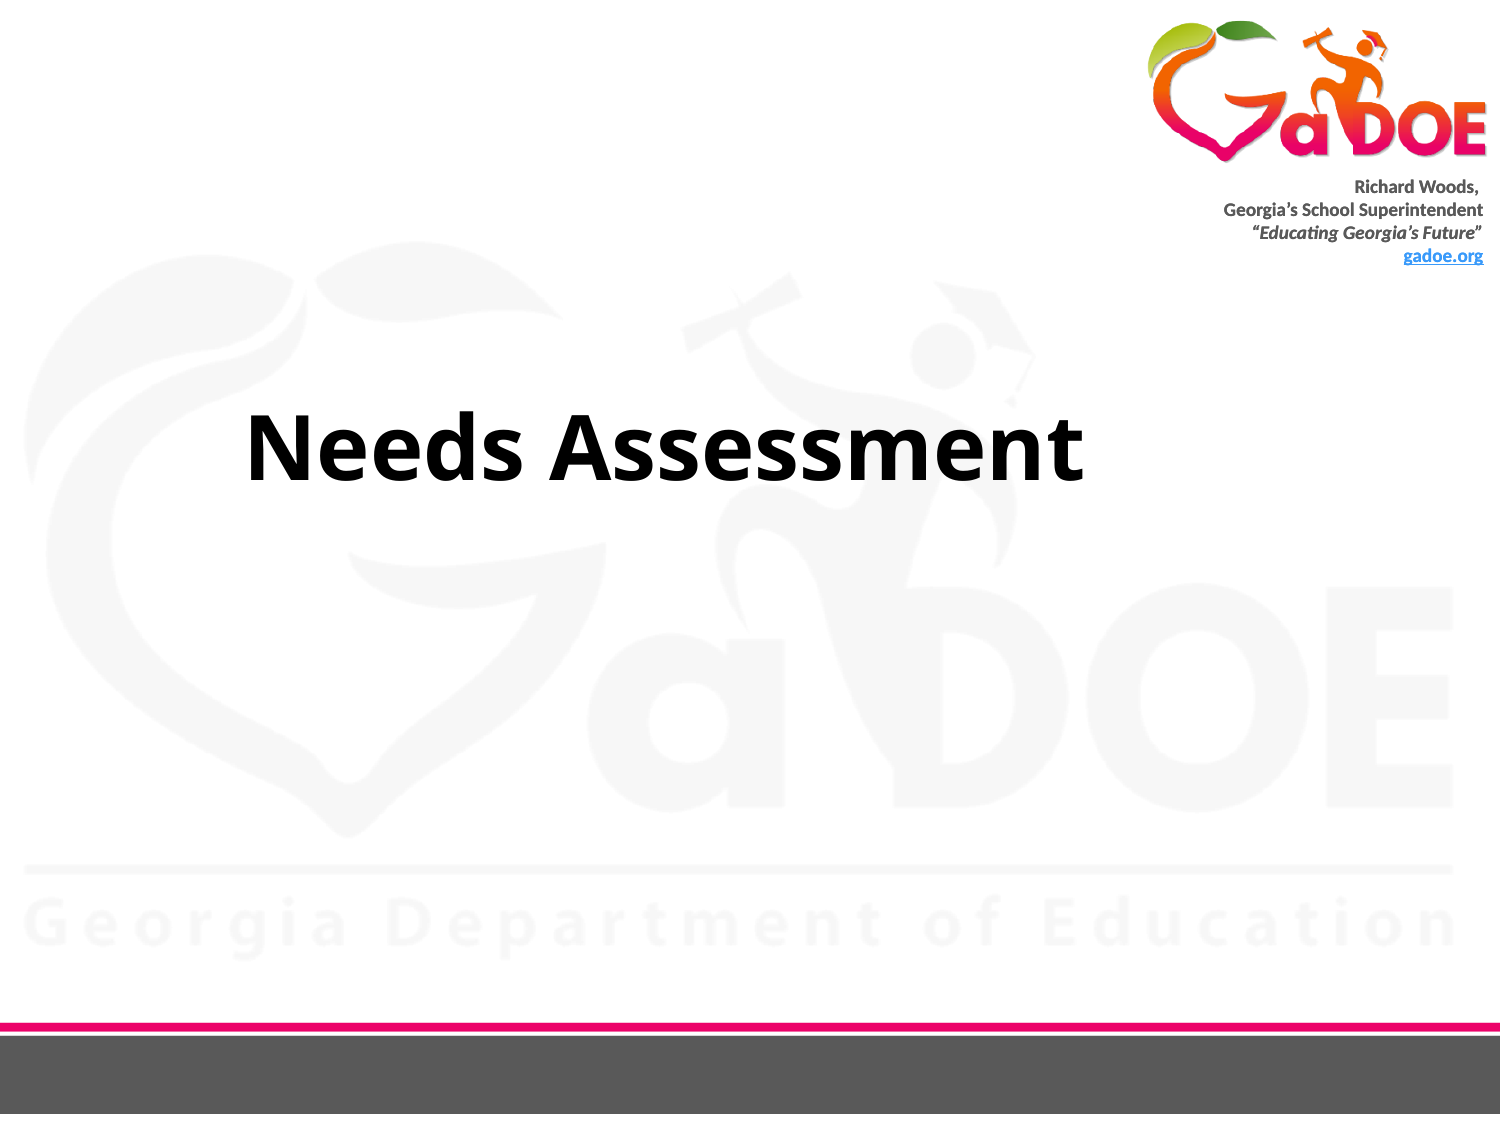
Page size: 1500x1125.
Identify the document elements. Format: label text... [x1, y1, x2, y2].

picture [1135, 8, 1499, 164]
picture [19, 235, 1473, 980]
title Needs Assessment [231, 342, 1269, 560]
